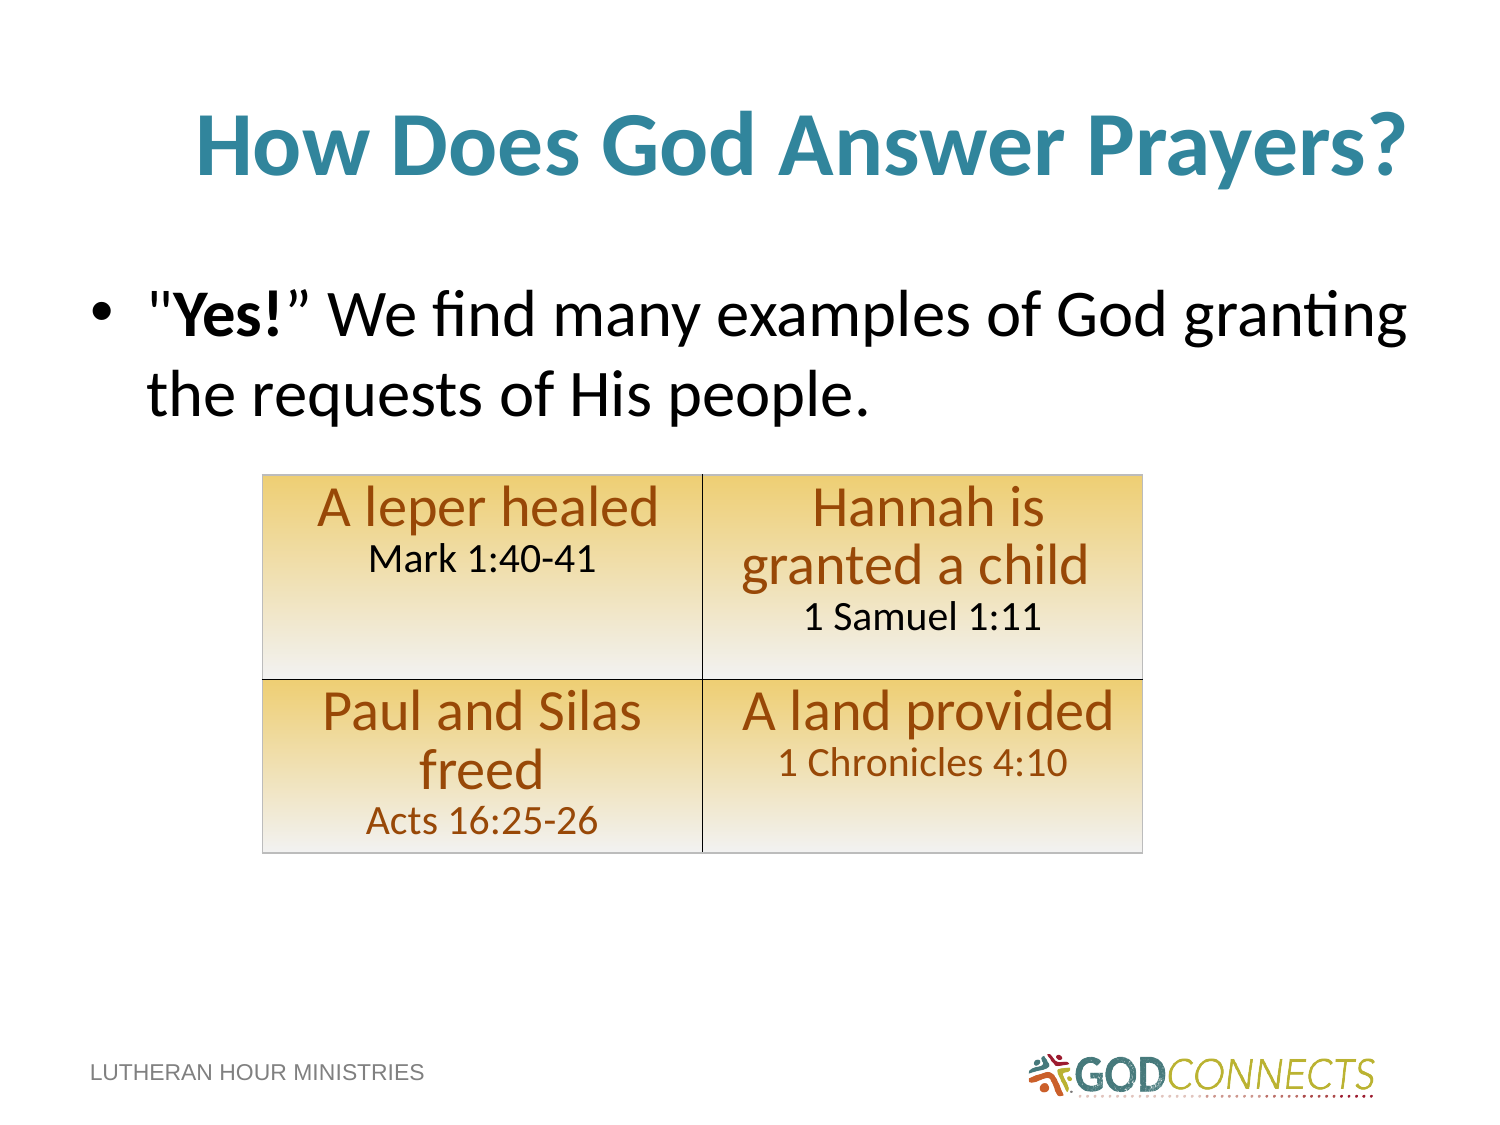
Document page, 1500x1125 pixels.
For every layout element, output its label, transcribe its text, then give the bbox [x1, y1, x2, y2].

table_header Hannah is granted a child 1 Samuel 1:11 [703, 476, 1142, 679]
table_cell Paul and Silas freed Acts 16:25-26 [263, 680, 702, 852]
title How Does God Answer Prayers? [74, 44, 1426, 233]
picture [1028, 1054, 1375, 1100]
table_cell A land provided 1 Chronicles 4:10 [703, 680, 1142, 852]
table_header A leper healed Mark 1:40-41 [263, 476, 702, 679]
list "Yes!” We find many examples of God granting the requests of His people. [74, 262, 1426, 463]
